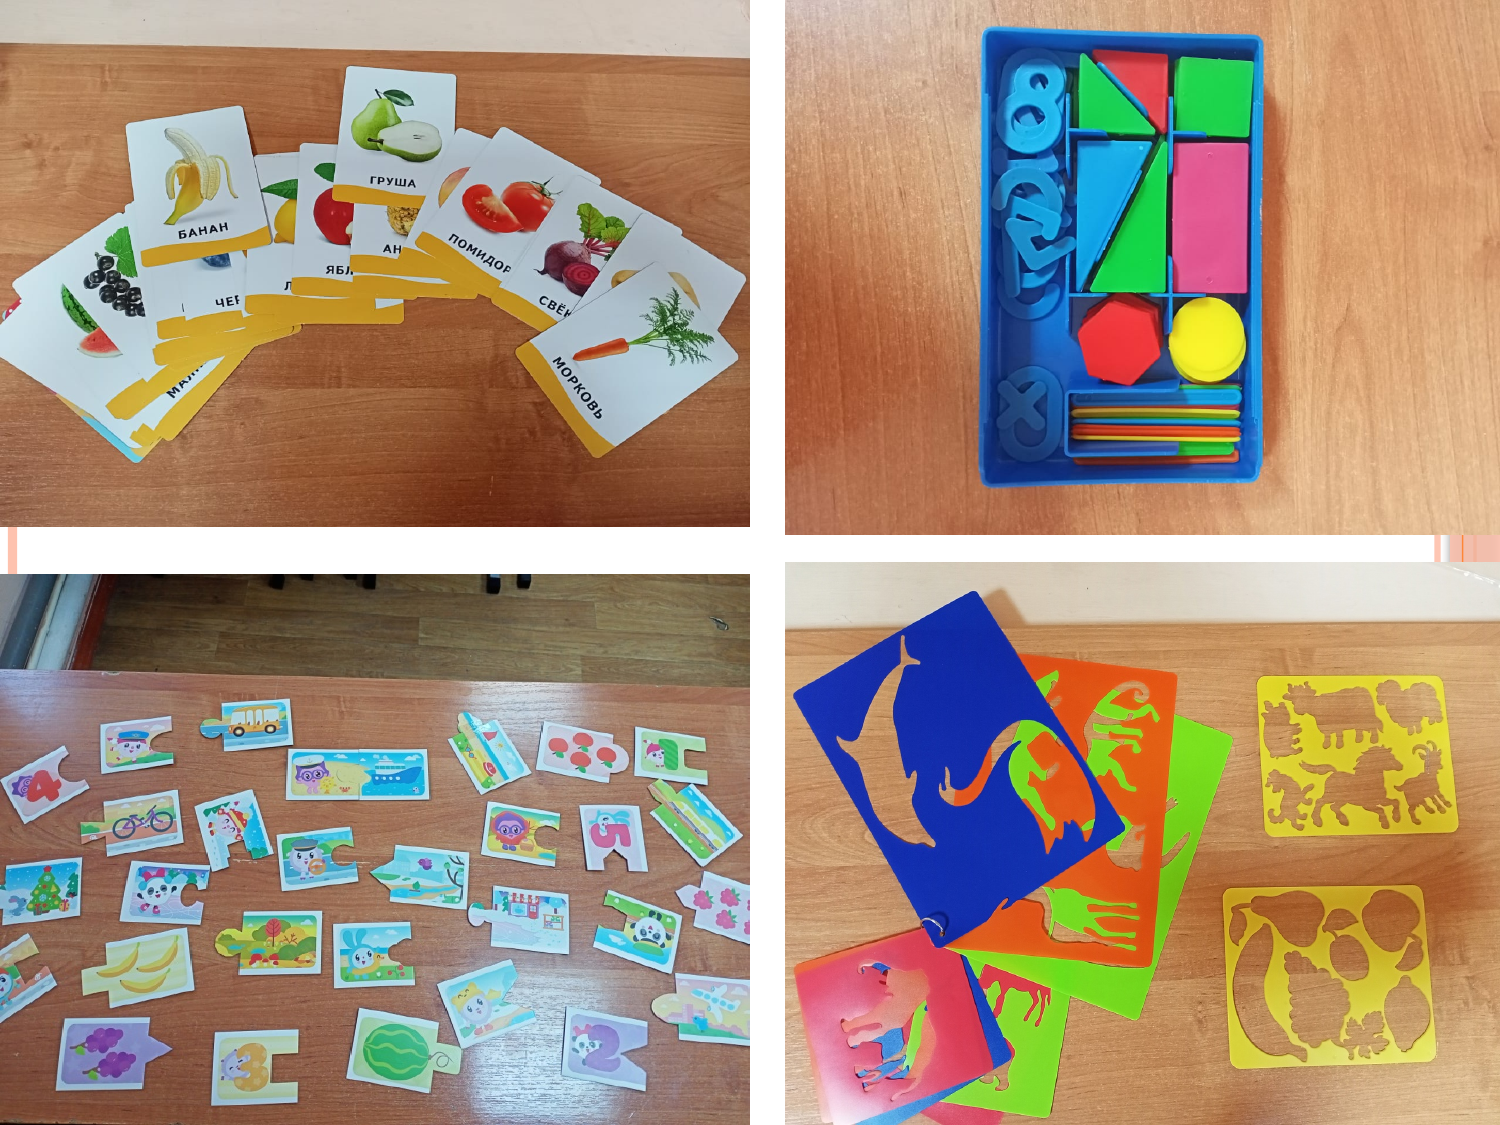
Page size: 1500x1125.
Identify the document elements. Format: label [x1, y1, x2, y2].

picture [784, 561, 1500, 1125]
picture [784, 0, 1500, 535]
picture [0, 573, 751, 1125]
list [0, 0, 751, 528]
